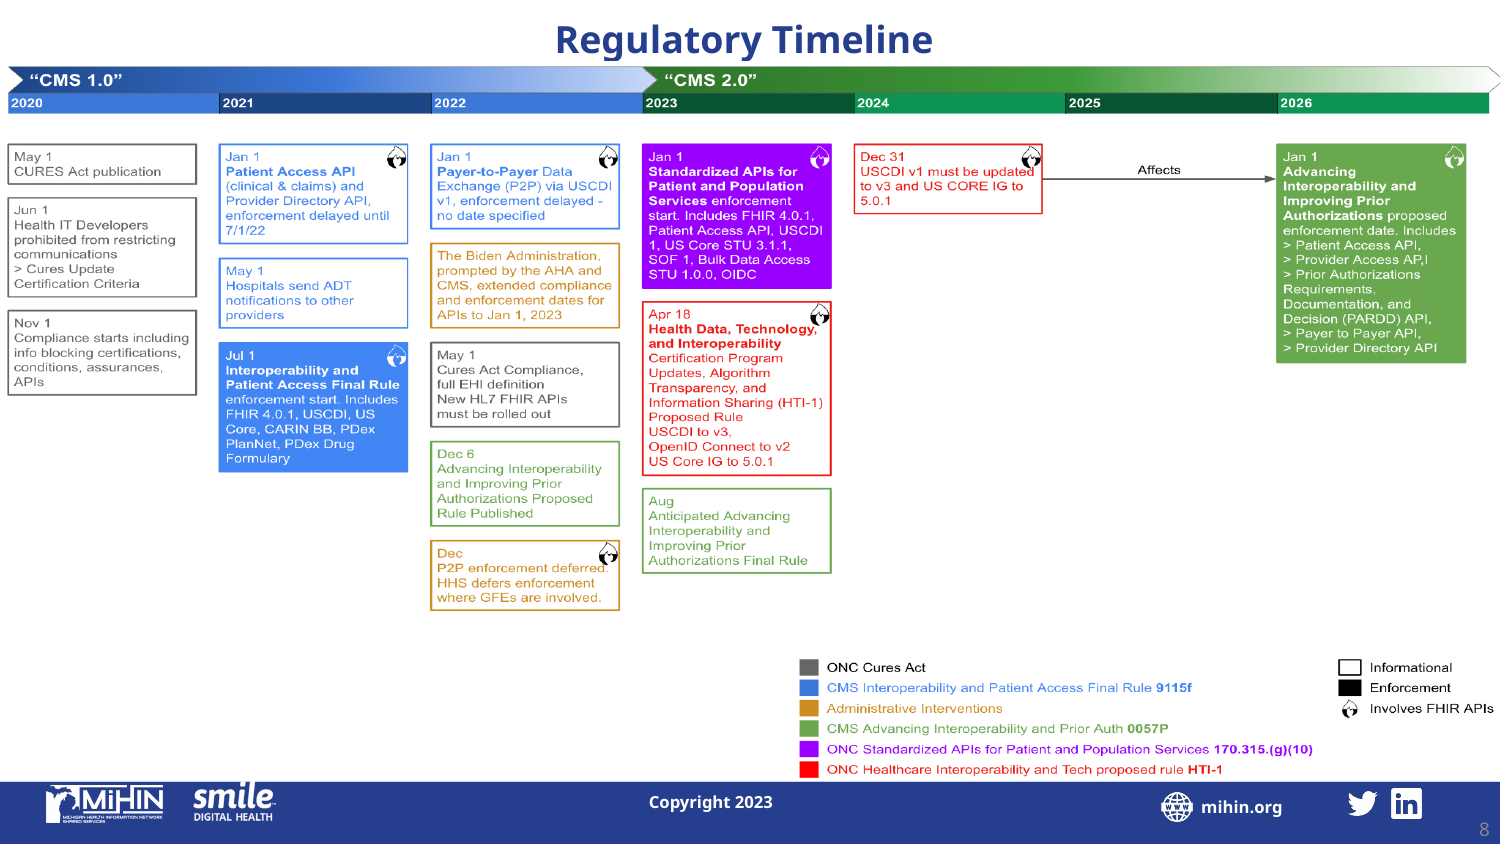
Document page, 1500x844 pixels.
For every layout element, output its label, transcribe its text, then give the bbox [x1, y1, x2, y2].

picture [46, 785, 163, 823]
picture [0, 61, 1500, 844]
picture [1161, 792, 1193, 822]
title Regulatory Timeline [158, 0, 1342, 60]
picture [1391, 788, 1422, 819]
slide_number 8 [1435, 812, 1500, 844]
picture [1347, 791, 1378, 816]
